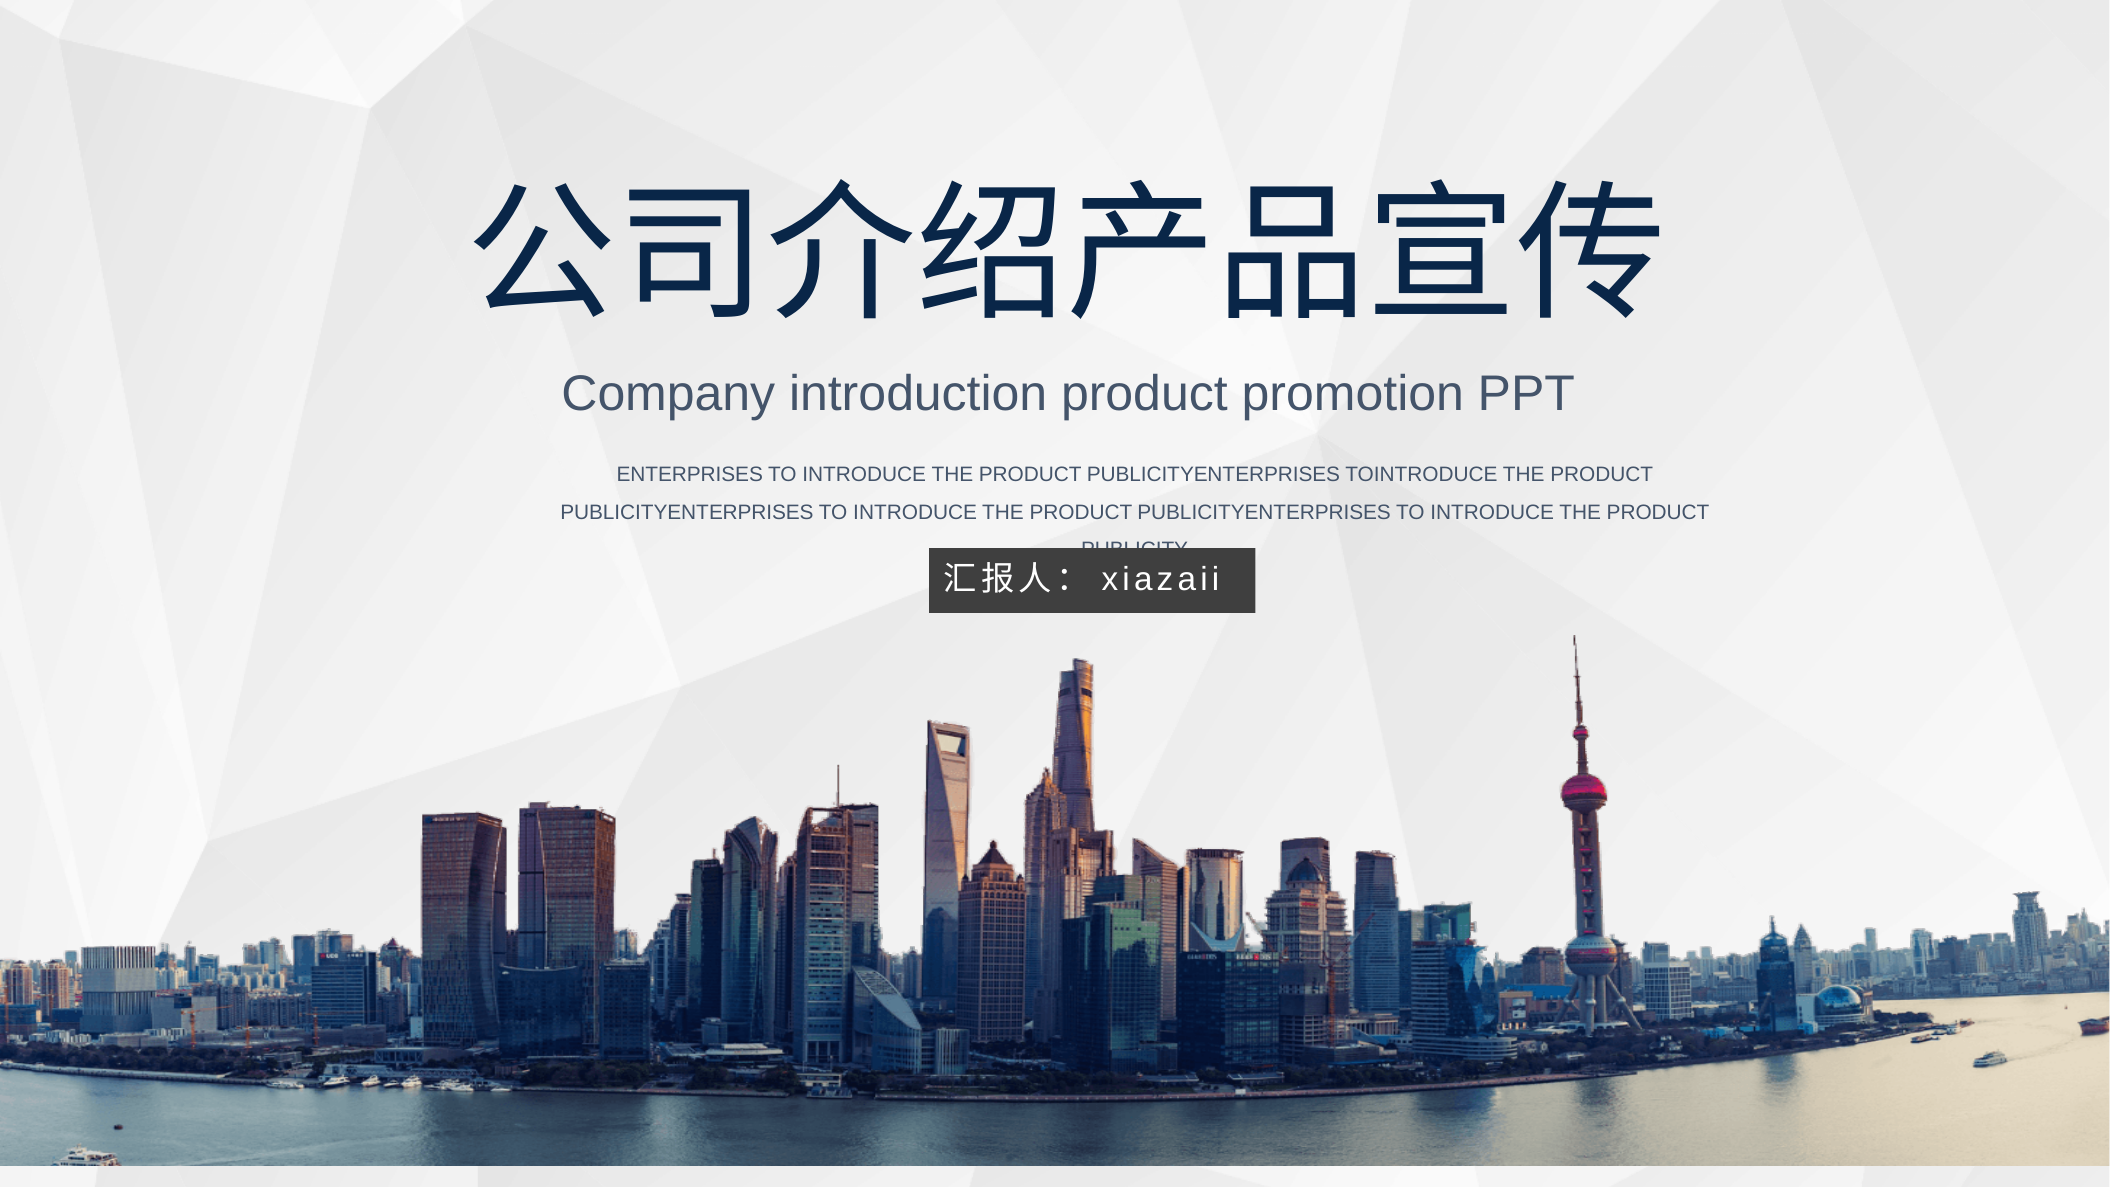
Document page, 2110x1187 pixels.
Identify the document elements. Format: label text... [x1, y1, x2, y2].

text_box 公司介绍产品宣传 [393, 148, 1740, 309]
picture [0, 0, 2110, 1187]
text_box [929, 548, 1256, 614]
